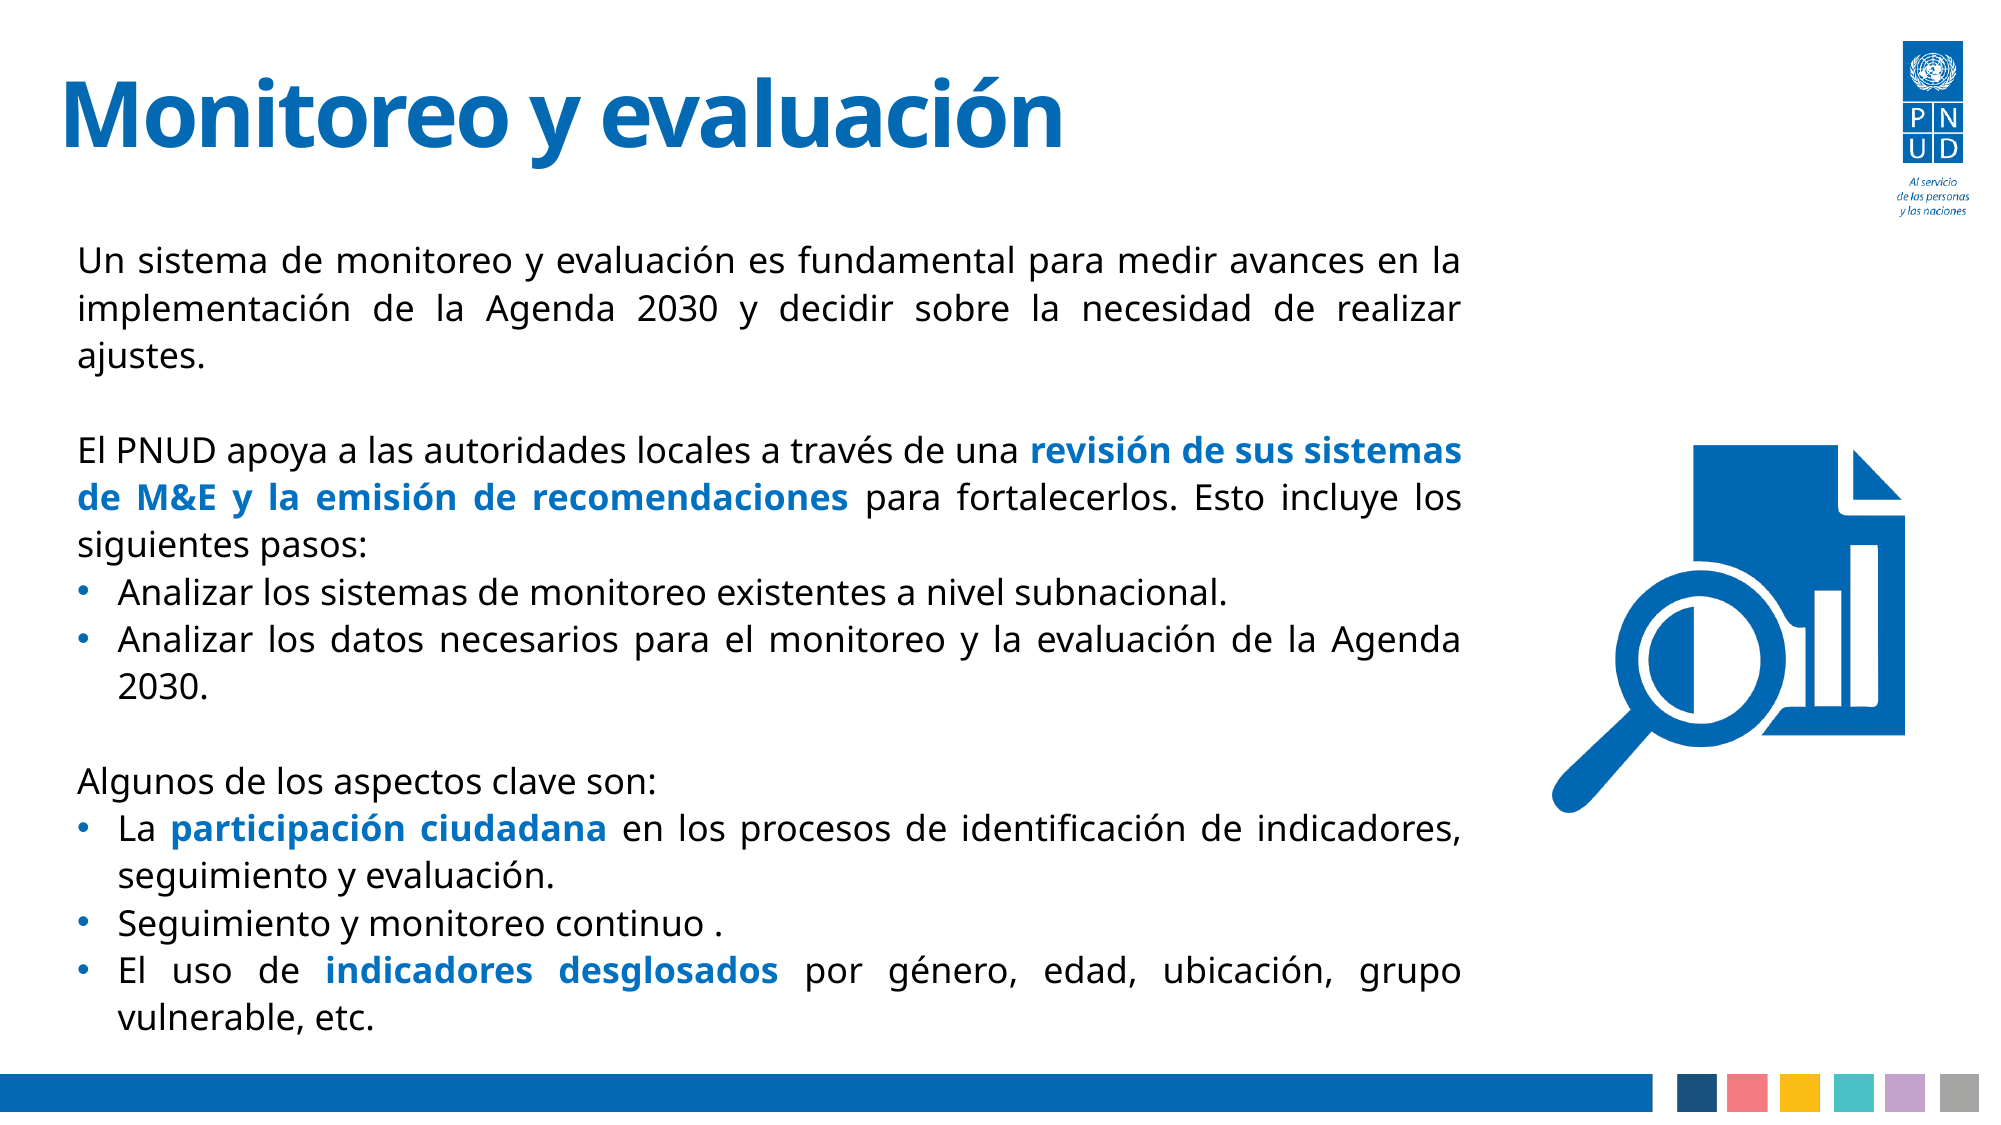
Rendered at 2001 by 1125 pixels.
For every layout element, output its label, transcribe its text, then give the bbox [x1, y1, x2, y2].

title Monitoreo y evaluación [43, 40, 1850, 196]
list Un sistema de monitoreo y evaluación es fundamental para medir avances en la implementación de la Agenda 2030 y decidir sobre la necesidad de realizar ajustes. El PNUD apoya a las autoridades locales a través de una revisión de sus sistemas de M&E y la emisión de recomendaciones para fortalecerlos. Esto incluye los siguientes pasos: Analizar los sistemas de monitoreo existentes a nivel subnacional. Analizar los datos necesarios para el monitoreo y la evaluación de la Agenda 2030. Algunos de los aspectos clave son: La participación ciudadana en los procesos de identificación de indicadores, seguimiento y evaluación. Seguimiento y monitoreo continuo . El uso de indicadores desglosados por género, edad, ubicación, grupo vulnerable, etc. [62, 226, 1478, 1054]
picture [0, 1074, 1979, 1112]
picture [1895, 41, 1972, 221]
picture [1552, 445, 1905, 813]
